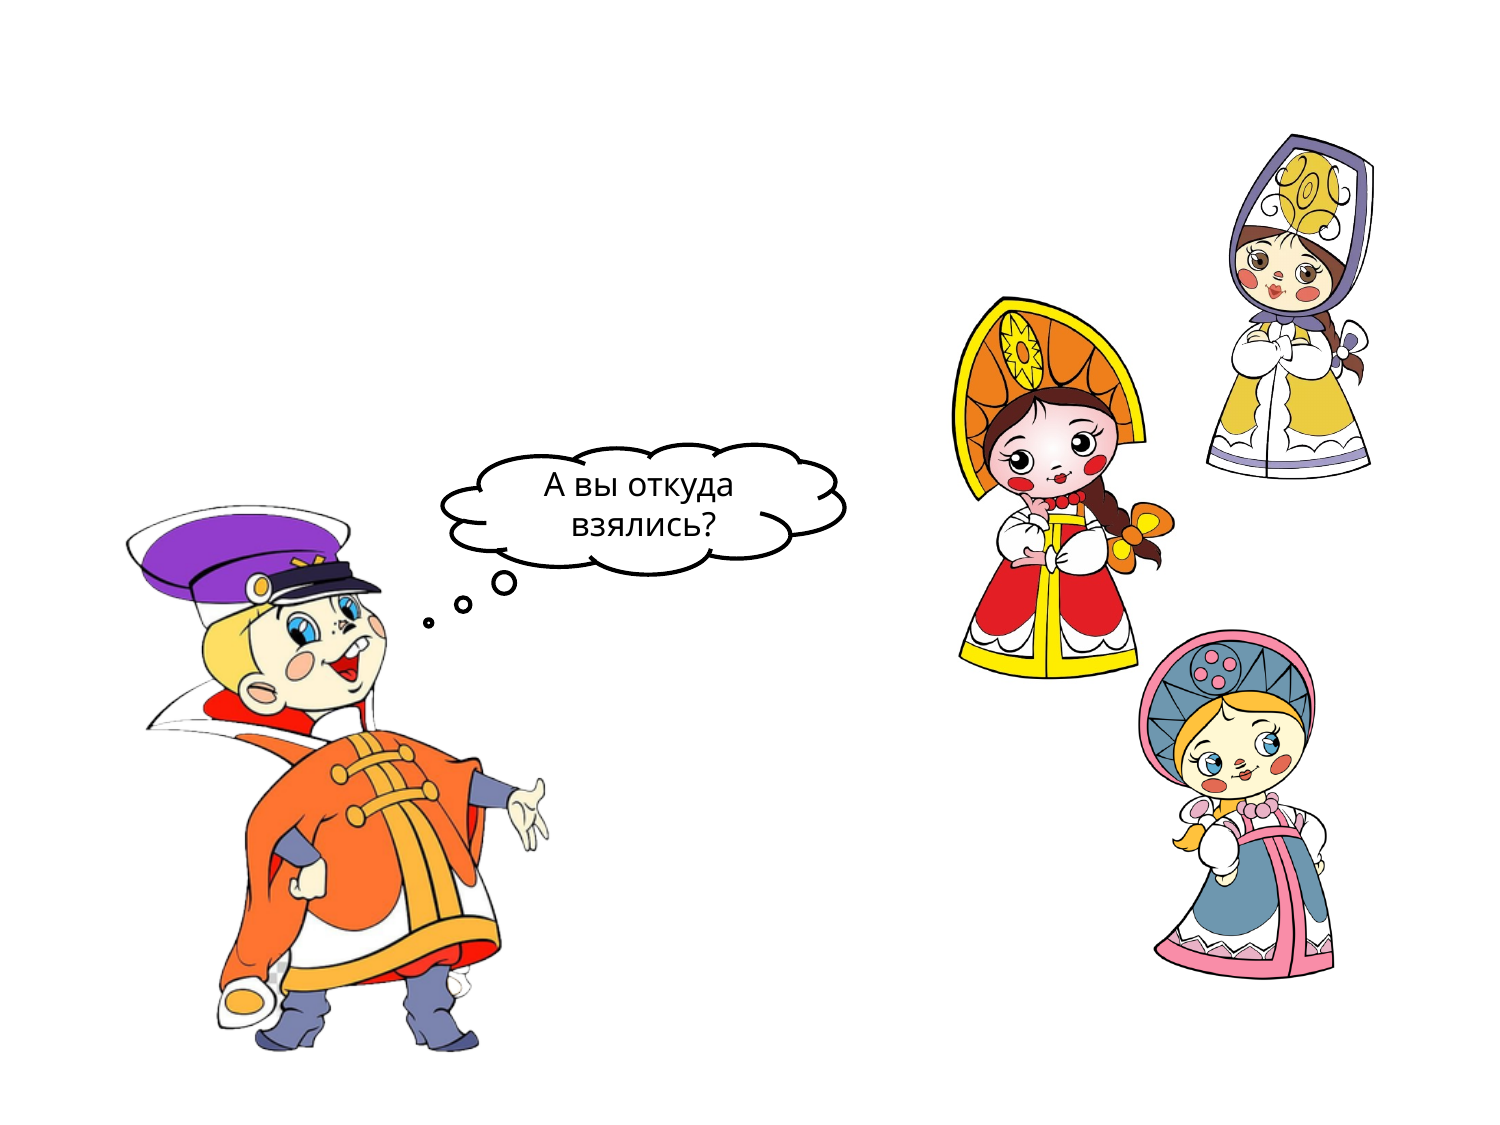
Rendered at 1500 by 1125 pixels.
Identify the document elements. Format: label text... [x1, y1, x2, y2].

picture [891, 125, 1443, 1000]
picture [100, 491, 597, 1059]
text_box А вы откуда взялись? [442, 456, 845, 551]
text_box [602, 551, 781, 577]
text_box [574, 442, 799, 456]
